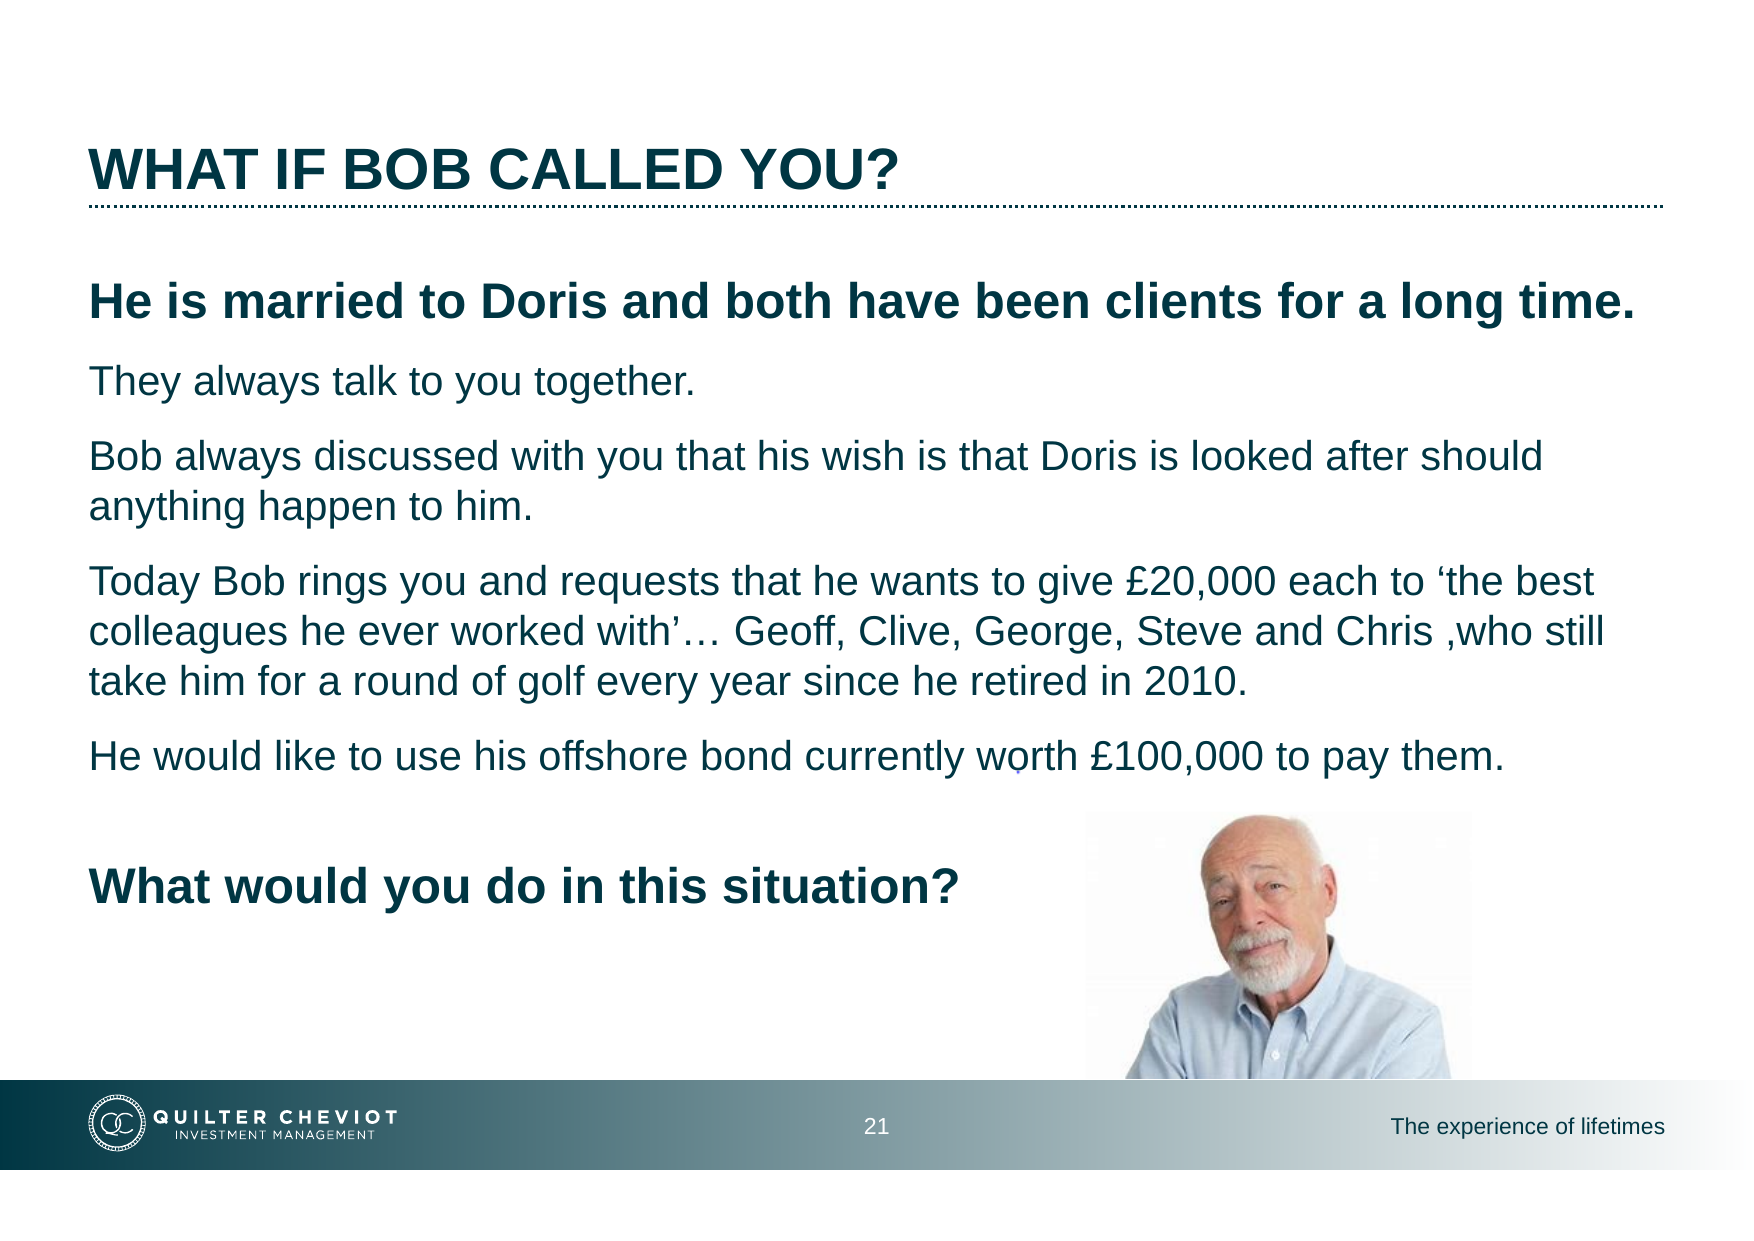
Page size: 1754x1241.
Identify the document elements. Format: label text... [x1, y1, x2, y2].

slide_number 21 [88, 1080, 1666, 1170]
title What if Bob called you? [88, 0, 1666, 201]
picture [1016, 770, 1472, 1079]
list He is married to Doris and both have been clients for a long time. They always talk to you together. Bob always discussed with you that his wish is that Doris is looked after should anything happen to him. Today Bob rings you and requests that he wants to give £20,000 each to ‘the best colleagues he ever worked with’… Geoff, Clive, George, Steve and Chris ,who still take him for a round of golf every year since he retired in 2010. He would like to use his offshore bond currently worth £100,000 to pay them. What would you do in this situation? [88, 268, 1666, 954]
